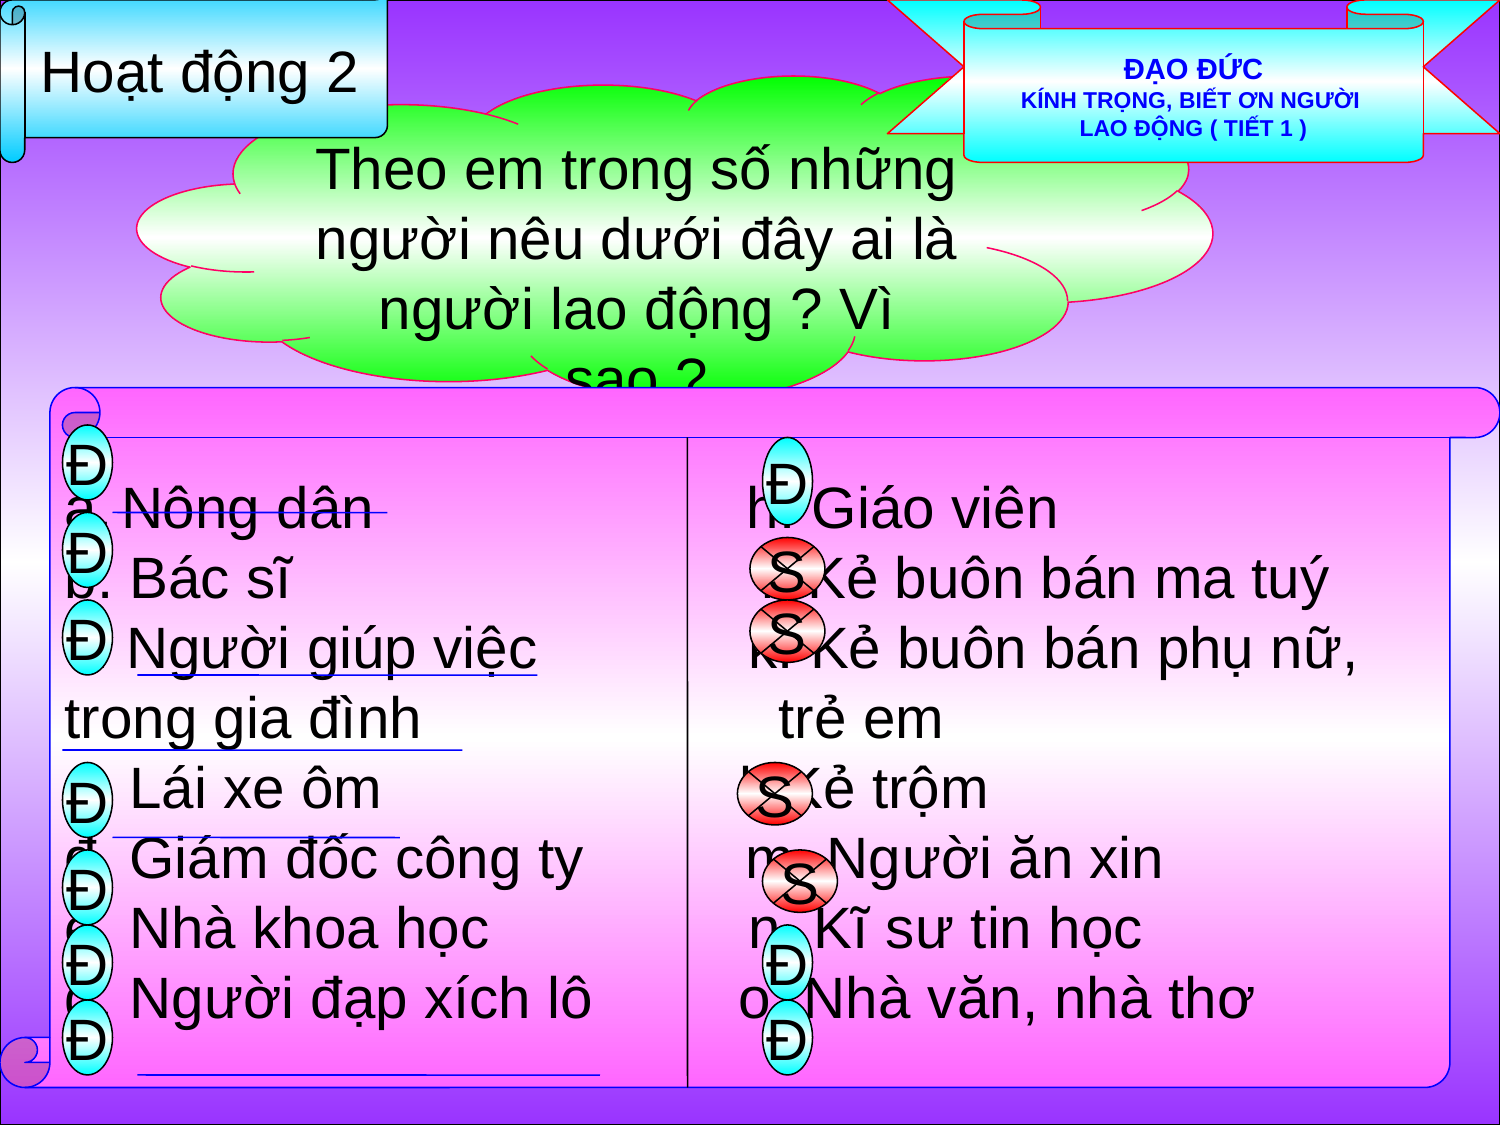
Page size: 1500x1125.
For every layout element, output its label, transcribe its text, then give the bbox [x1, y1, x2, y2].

text_box [0, 420, 1500, 1125]
text_box Đ [62, 849, 113, 925]
text_box Theo em trong số những người nêu dưới đây ai là người lao động ? Vì sao ? [136, 76, 1213, 387]
text_box Đ [62, 1000, 113, 1075]
text_box ĐẠO ĐỨC KÍNH TRỌNG, BIẾT ƠN NGƯỜI LAO ĐỘNG ( TIẾT 1 ) [887, 0, 1500, 163]
text_box Đ [62, 925, 113, 1000]
text_box Đ [62, 762, 113, 838]
text_box Nông dân h. Giáo viên b. Bác sĩ i. Kẻ buôn bán ma tuý c. Người giúp việc k. Kẻ buôn bán phụ nữ, trong gia đình trẻ em d. Lái xe ôm l. Kẻ trộm đ. Giám đốc công ty m. Người ăn xin e. Nhà khoa học n. Kĩ sư tin học g. Người đạp xích lô o. Nhà văn, nhà thơ [0, 387, 1500, 1088]
text_box [388, 0, 963, 113]
text_box [1425, 1, 1500, 132]
text_box [0, 138, 582, 1055]
text_box Đ [62, 512, 113, 588]
text_box Đ [762, 437, 813, 525]
text_box S [749, 537, 825, 600]
text_box [0, 0, 7, 7]
text_box Đ [762, 1000, 813, 1075]
text_box Đ [762, 924, 813, 1000]
text_box S [762, 849, 838, 913]
text_box S [737, 762, 813, 825]
text_box [1032, 0, 1355, 28]
text_box Đ [62, 424, 113, 500]
text_box Hoạt động 2 [0, 0, 388, 163]
text_box Đ [62, 599, 113, 675]
text_box S [749, 599, 825, 663]
text_box [792, 134, 1500, 405]
